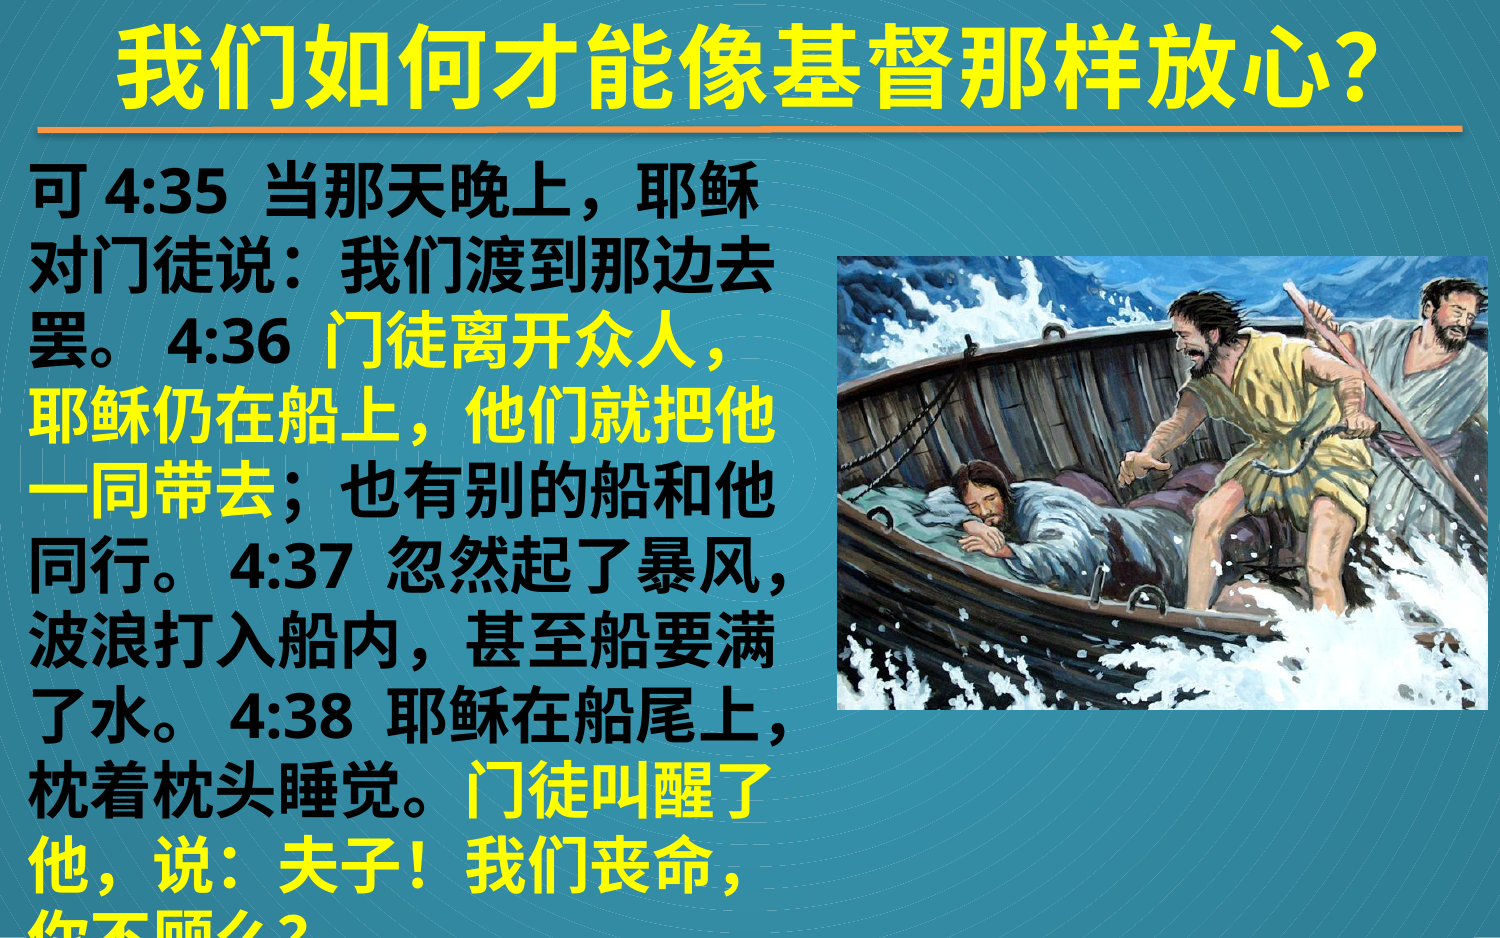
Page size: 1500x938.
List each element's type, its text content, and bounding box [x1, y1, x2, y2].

text_box 可4:35 当那天晚上，耶稣对门徒说：我们渡到那边去罢。4:36 门徒离开众人，耶稣仍在船上，他们就把他一同带去；也有别的船和他同行。4:37 忽然起了暴风，波浪打入船内，甚至船要满了水。4:38 耶稣在船尾上，枕着枕头睡觉。门徒叫醒了他，说：夫子！我们丧命，你不顾么？ [12, 143, 838, 938]
picture [837, 255, 1488, 710]
text_box 我们如何才能像基督那样放心？ [99, 2, 1350, 125]
